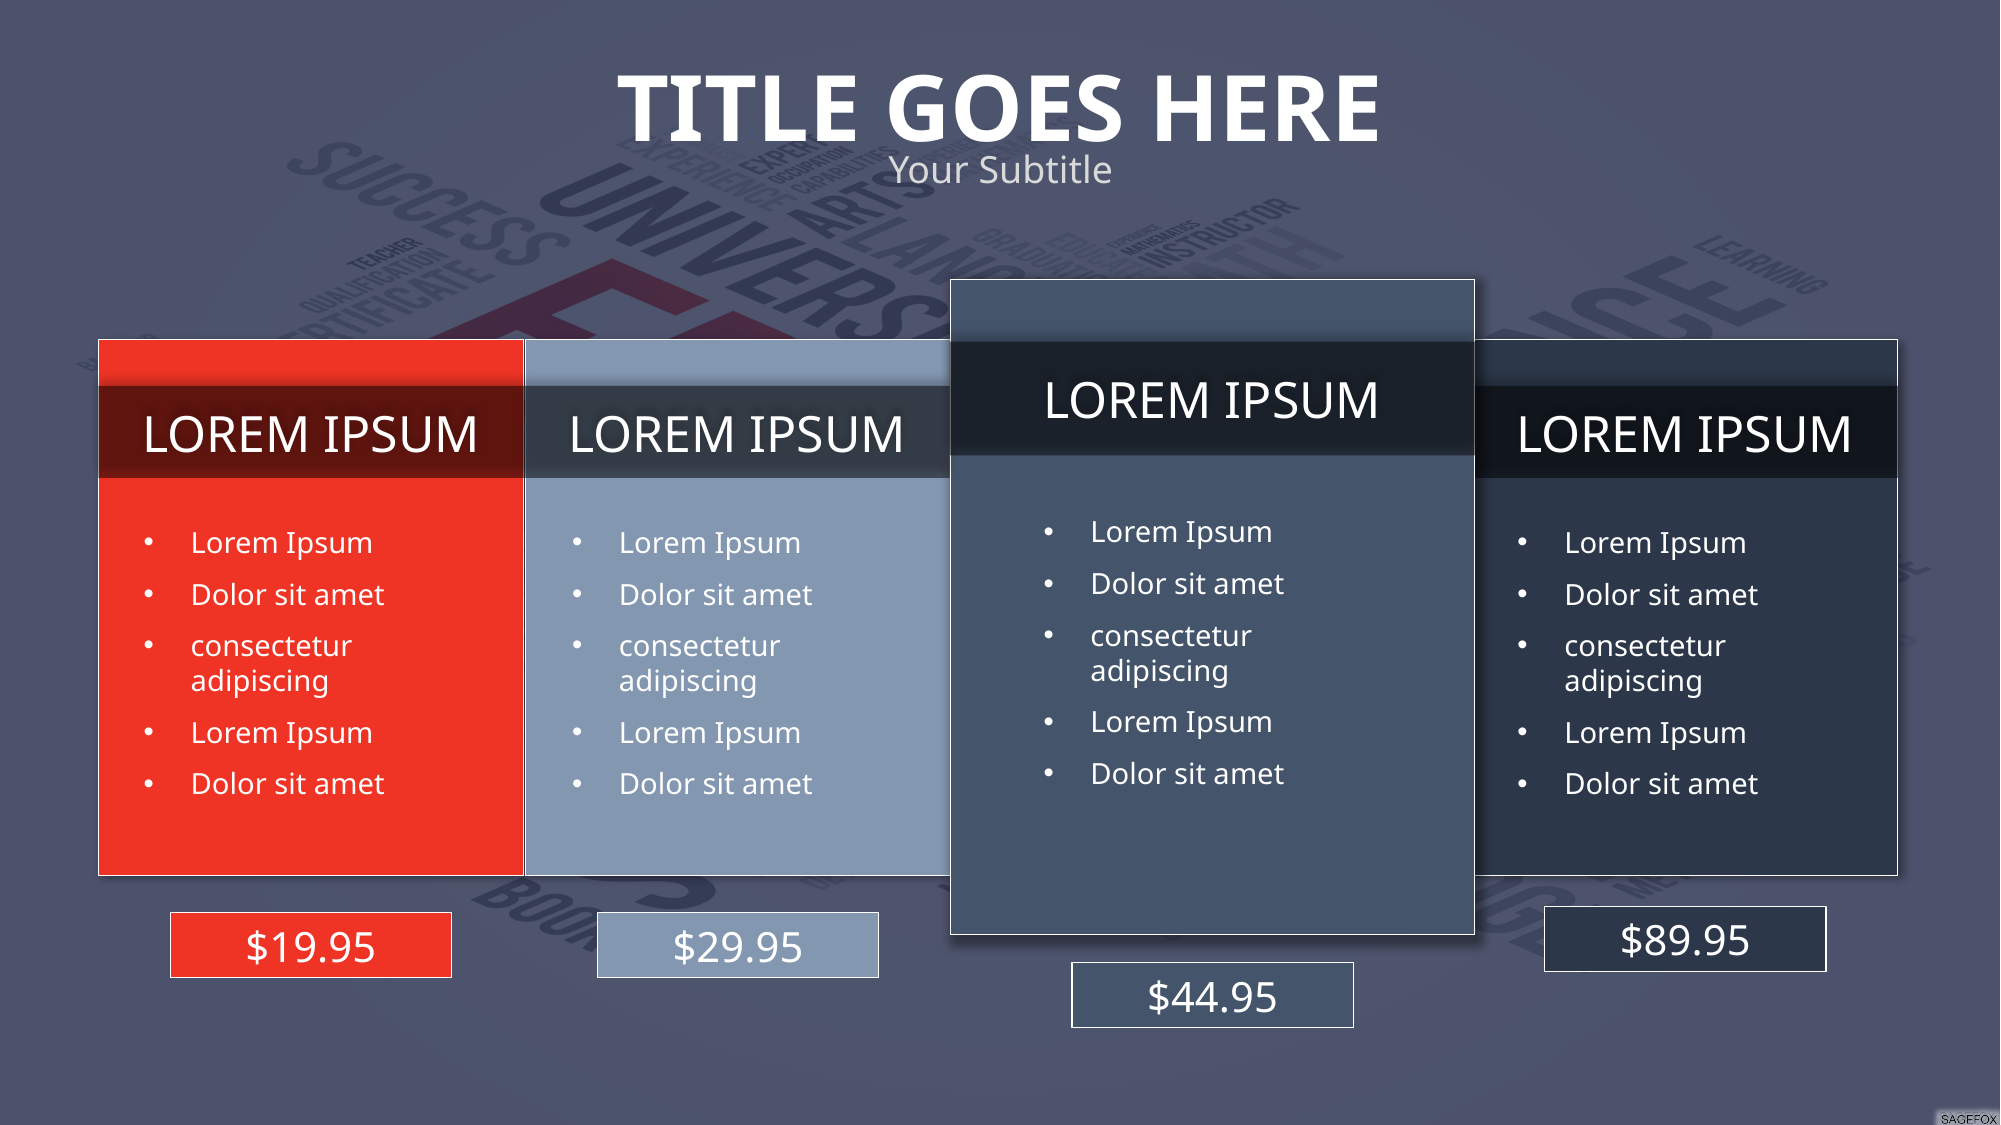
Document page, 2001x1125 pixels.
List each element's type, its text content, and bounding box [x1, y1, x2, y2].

picture [1938, 1114, 1999, 1125]
text_box [524, 479, 943, 876]
text_box [524, 338, 942, 373]
text_box LOREM IPSUM [949, 341, 1476, 457]
text_box $89.95 [1544, 906, 1826, 972]
text_box [950, 457, 1476, 936]
text_box Lorem Ipsum Dolor sit amet consectetur adipiscing Lorem Ipsum Dolor sit amet [1492, 493, 1874, 864]
text_box [950, 279, 1476, 329]
text_box LOREM IPSUM [97, 385, 524, 479]
text_box Lorem Ipsum Dolor sit amet consectetur adipiscing Lorem Ipsum Dolor sit amet [1012, 483, 1400, 854]
text_box Lorem Ipsum Dolor sit amet consectetur adipiscing Lorem Ipsum Dolor sit amet [541, 493, 928, 864]
text_box [97, 338, 524, 374]
text_box $44.95 [1072, 962, 1354, 1028]
text_box $19.95 [170, 912, 452, 978]
text_box [1492, 338, 1899, 375]
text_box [548, 42, 1452, 199]
text_box LOREM IPSUM [1492, 385, 1899, 479]
text_box Lorem Ipsum Dolor sit amet consectetur adipiscing Lorem Ipsum Dolor sit amet [113, 493, 500, 864]
text_box [1492, 479, 1899, 876]
text_box [97, 479, 523, 876]
text_box LOREM IPSUM [524, 385, 951, 479]
text_box $29.95 [597, 912, 879, 978]
